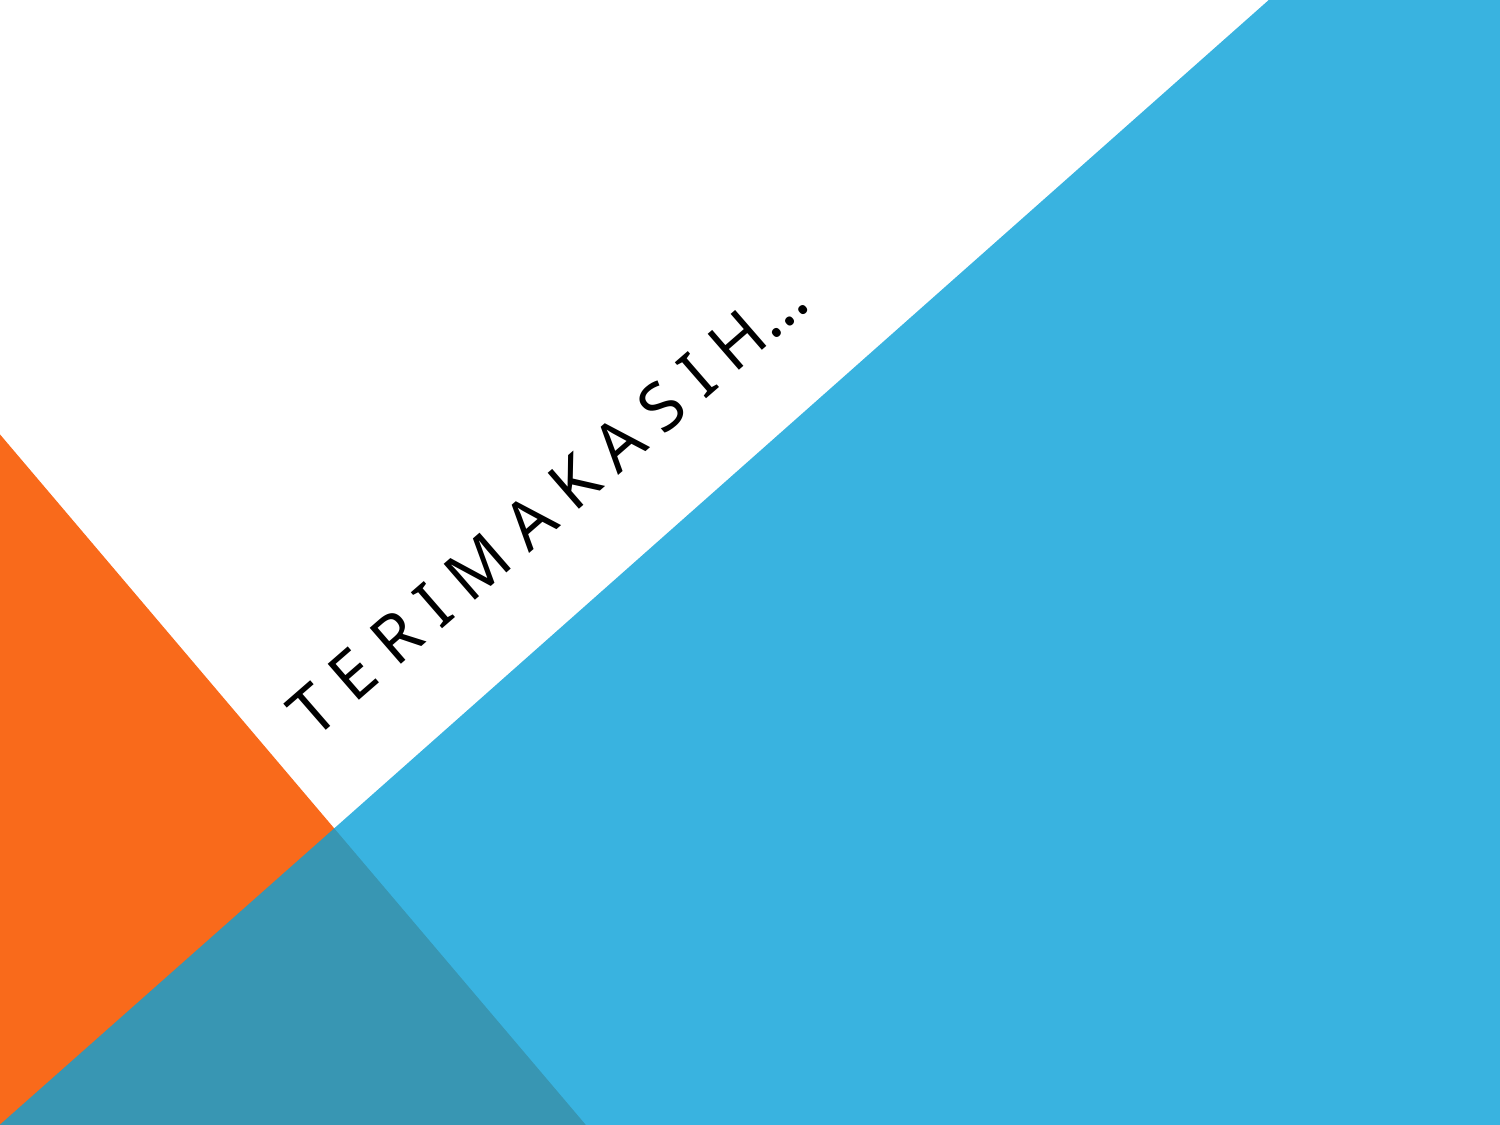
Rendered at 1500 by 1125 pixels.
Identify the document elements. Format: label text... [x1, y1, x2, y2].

title T e r I m a k a s I h… [182, 4, 1012, 762]
